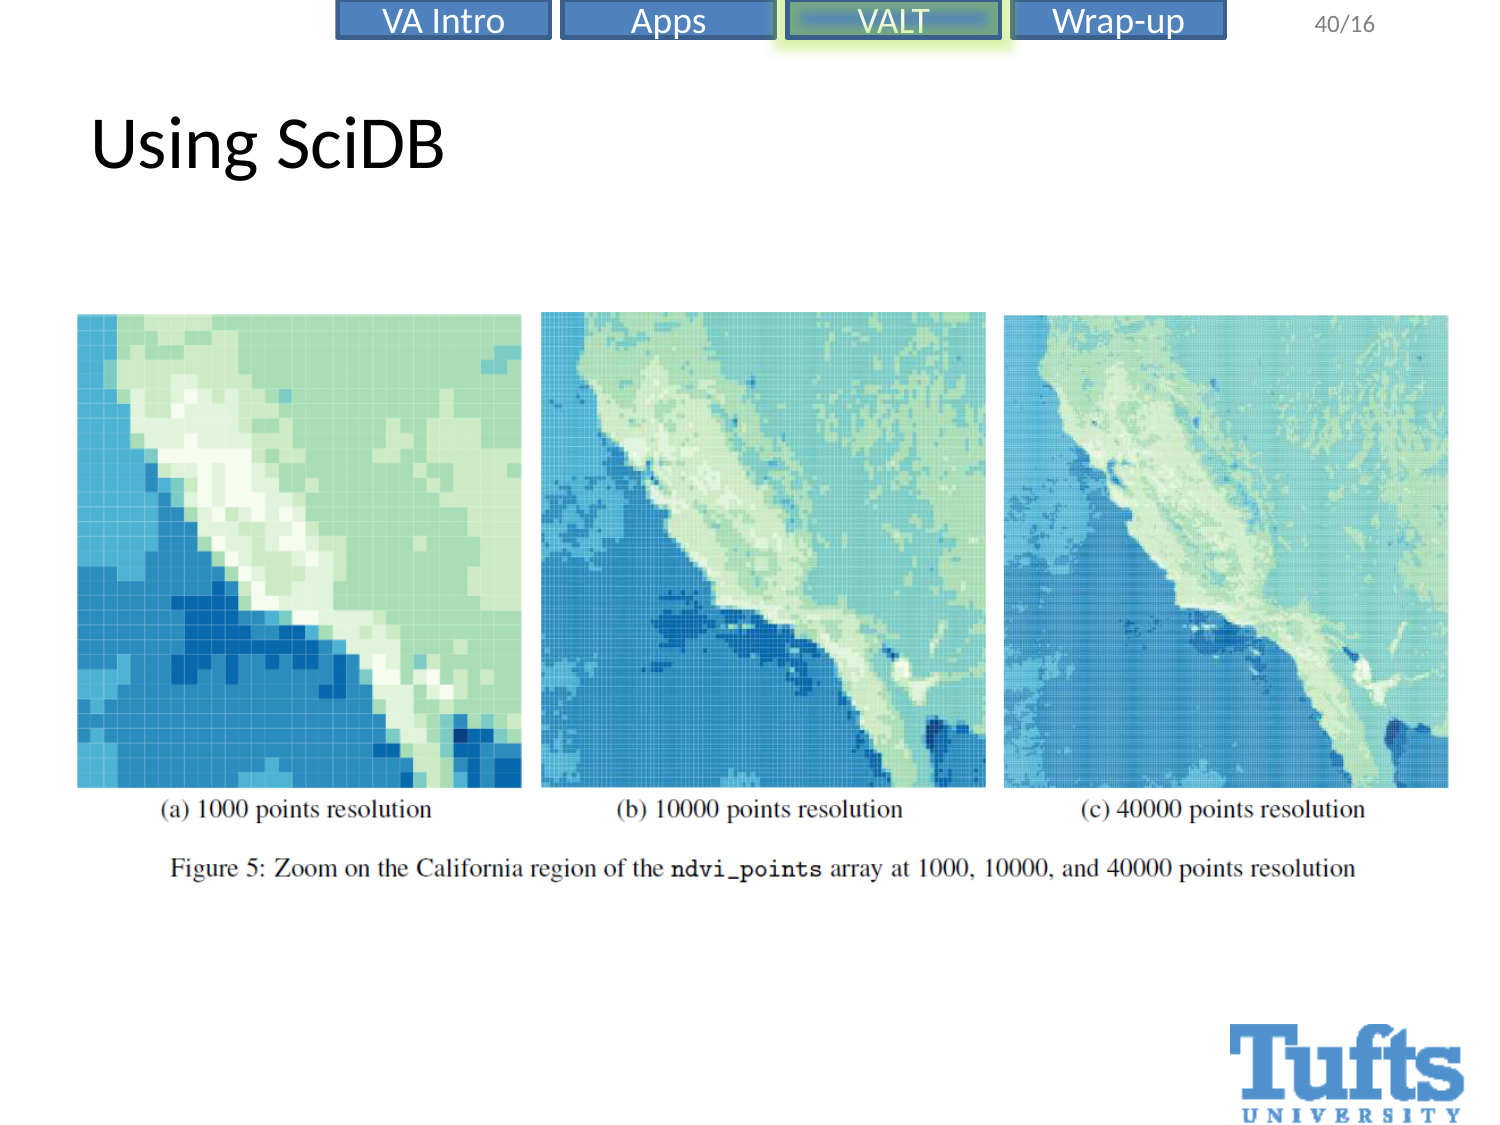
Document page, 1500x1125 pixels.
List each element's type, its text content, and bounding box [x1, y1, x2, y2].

title Using SciDB [75, 45, 1425, 233]
text_box [785, 0, 1002, 40]
picture [1230, 1024, 1500, 1125]
picture [74, 312, 1452, 888]
